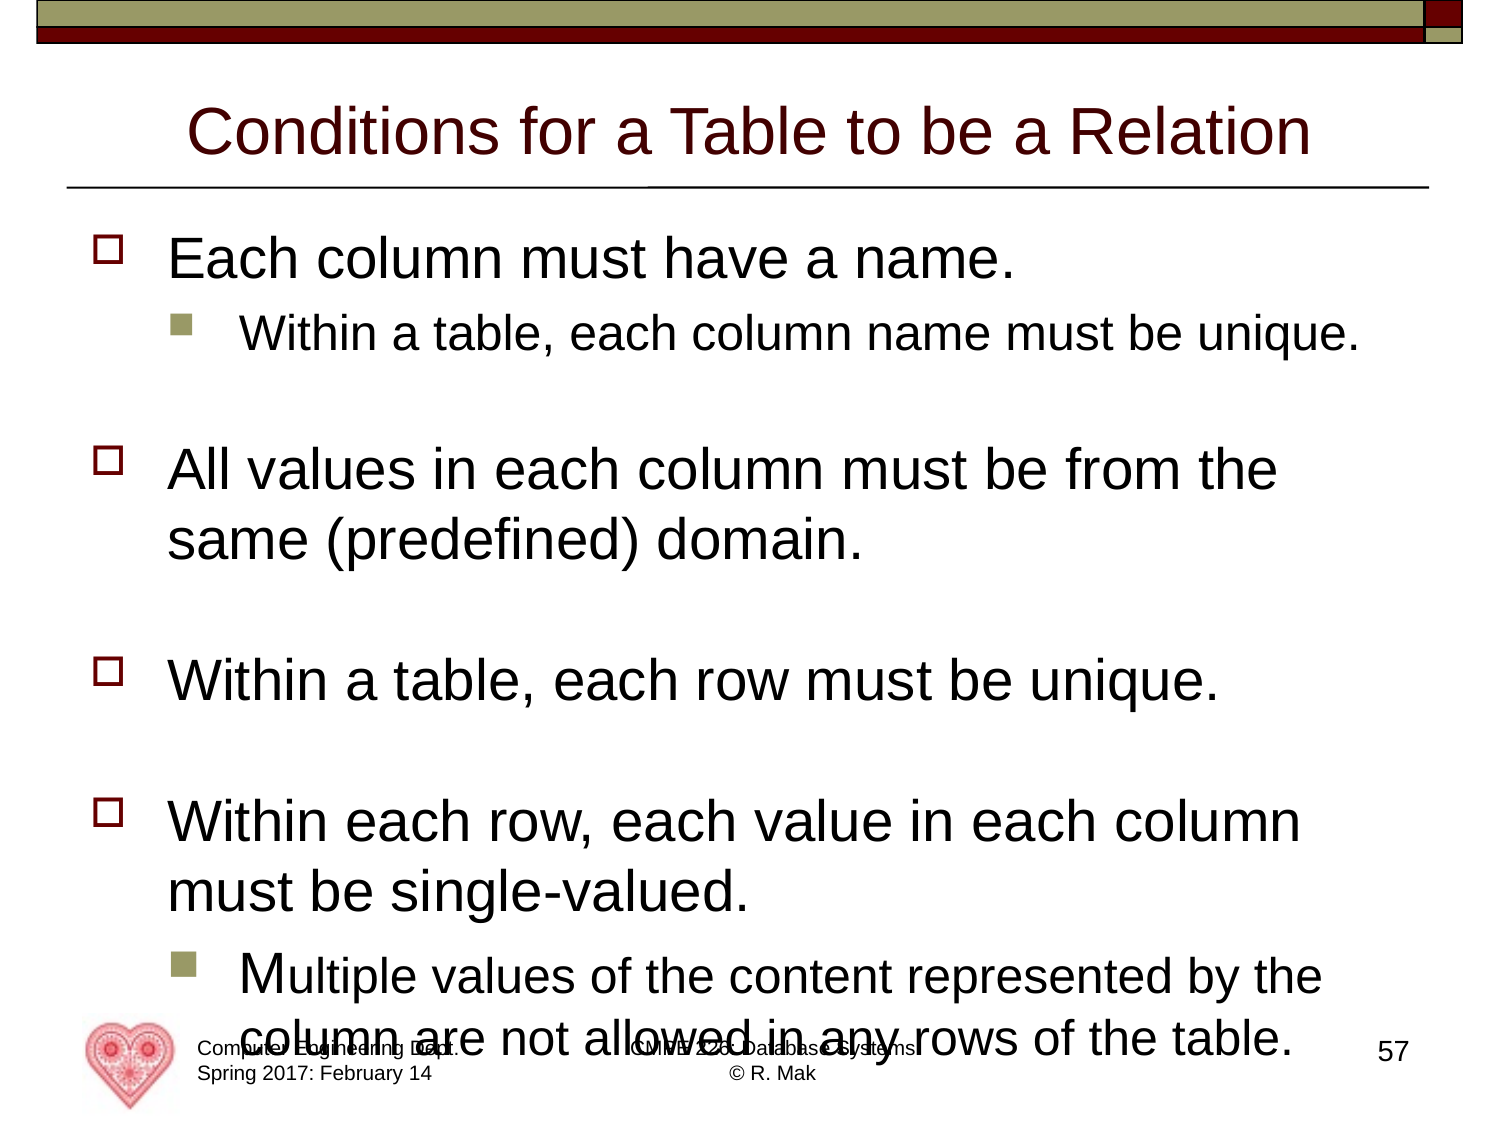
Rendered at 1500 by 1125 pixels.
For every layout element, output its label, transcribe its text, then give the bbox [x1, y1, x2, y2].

title Conditions for a Table to be a Relation [75, 67, 1425, 175]
slide_number 57 [1112, 1025, 1425, 1100]
picture [82, 1013, 180, 1118]
list Each column must have a name. Within a table, each column name must be unique. All values in each column must be from the same (predefined) domain. Within a table, each row must be unique. Within each row, each value in each column must be single-valued. Multiple values of the content represented by the column are not allowed in any rows of the table. [75, 212, 1425, 1006]
